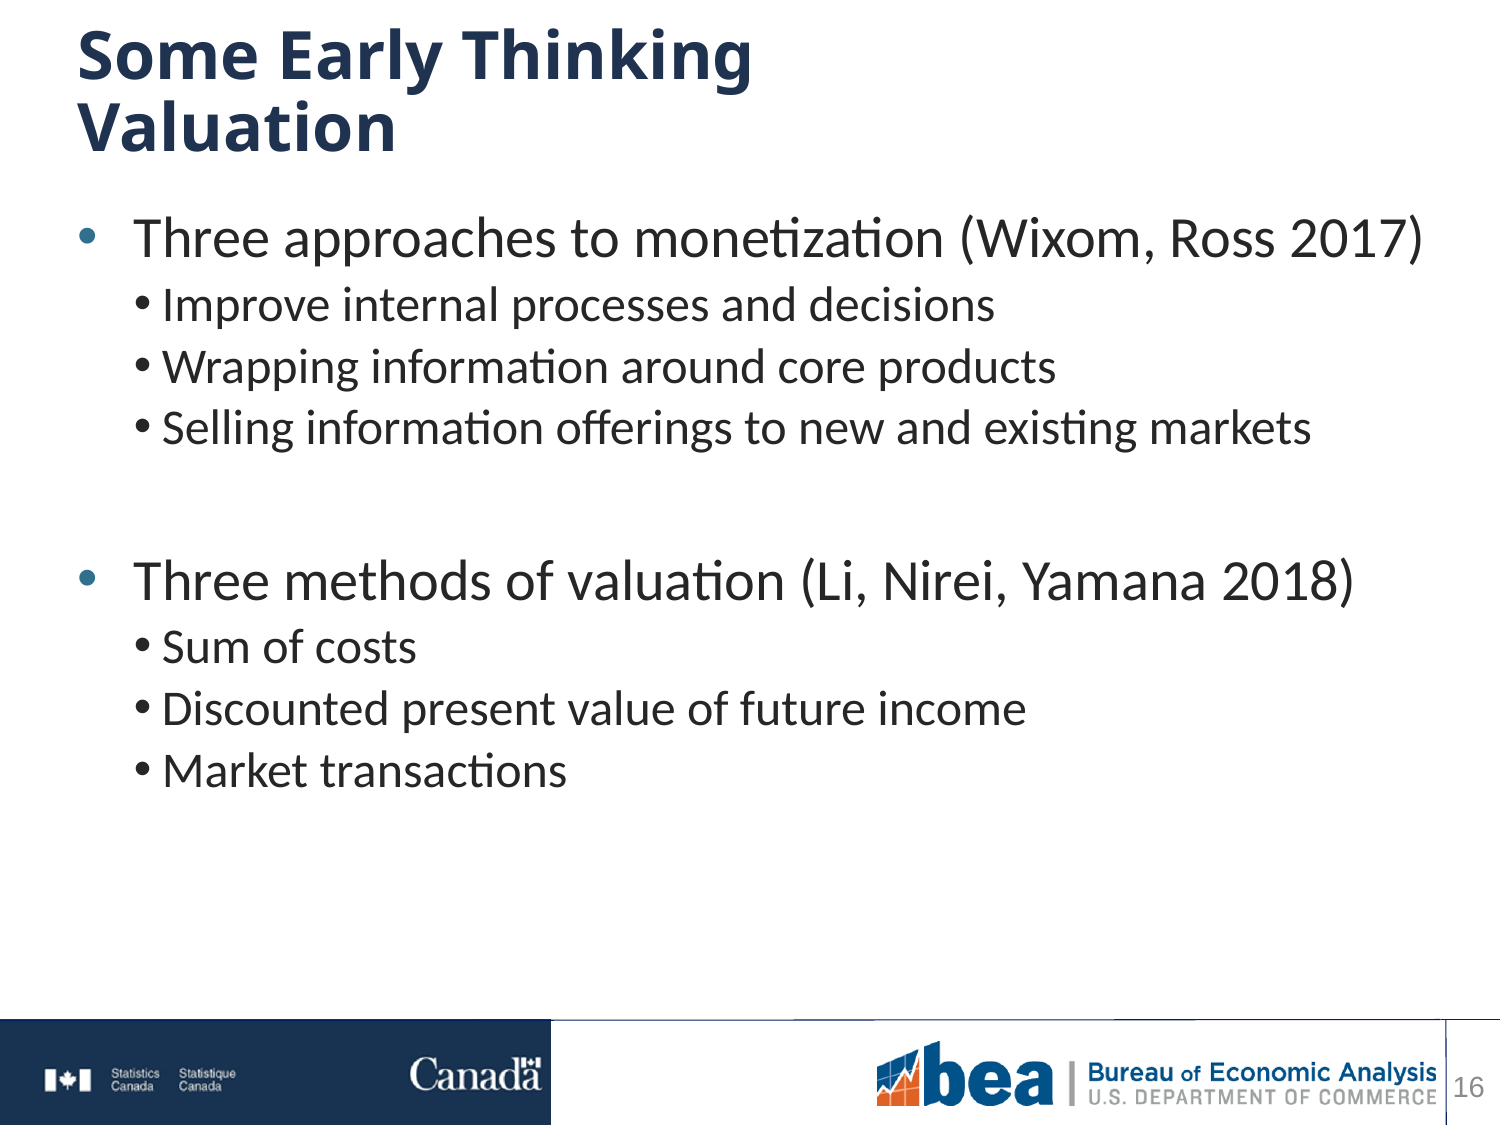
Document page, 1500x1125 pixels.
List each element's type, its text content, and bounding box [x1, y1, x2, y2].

list Three approaches to monetization (Wixom, Ross 2017) Improve internal processes and decisions Wrapping information around core products Selling information offerings to new and existing markets Three methods of valuation (Li, Nirei, Yamana 2018) Sum of costs Discounted present value of future income Market transactions [62, 200, 1450, 1063]
picture [0, 1022, 1405, 1125]
slide_number 16 [1405, 1046, 1500, 1125]
title Some Early Thinking Valuation [62, 0, 1238, 188]
